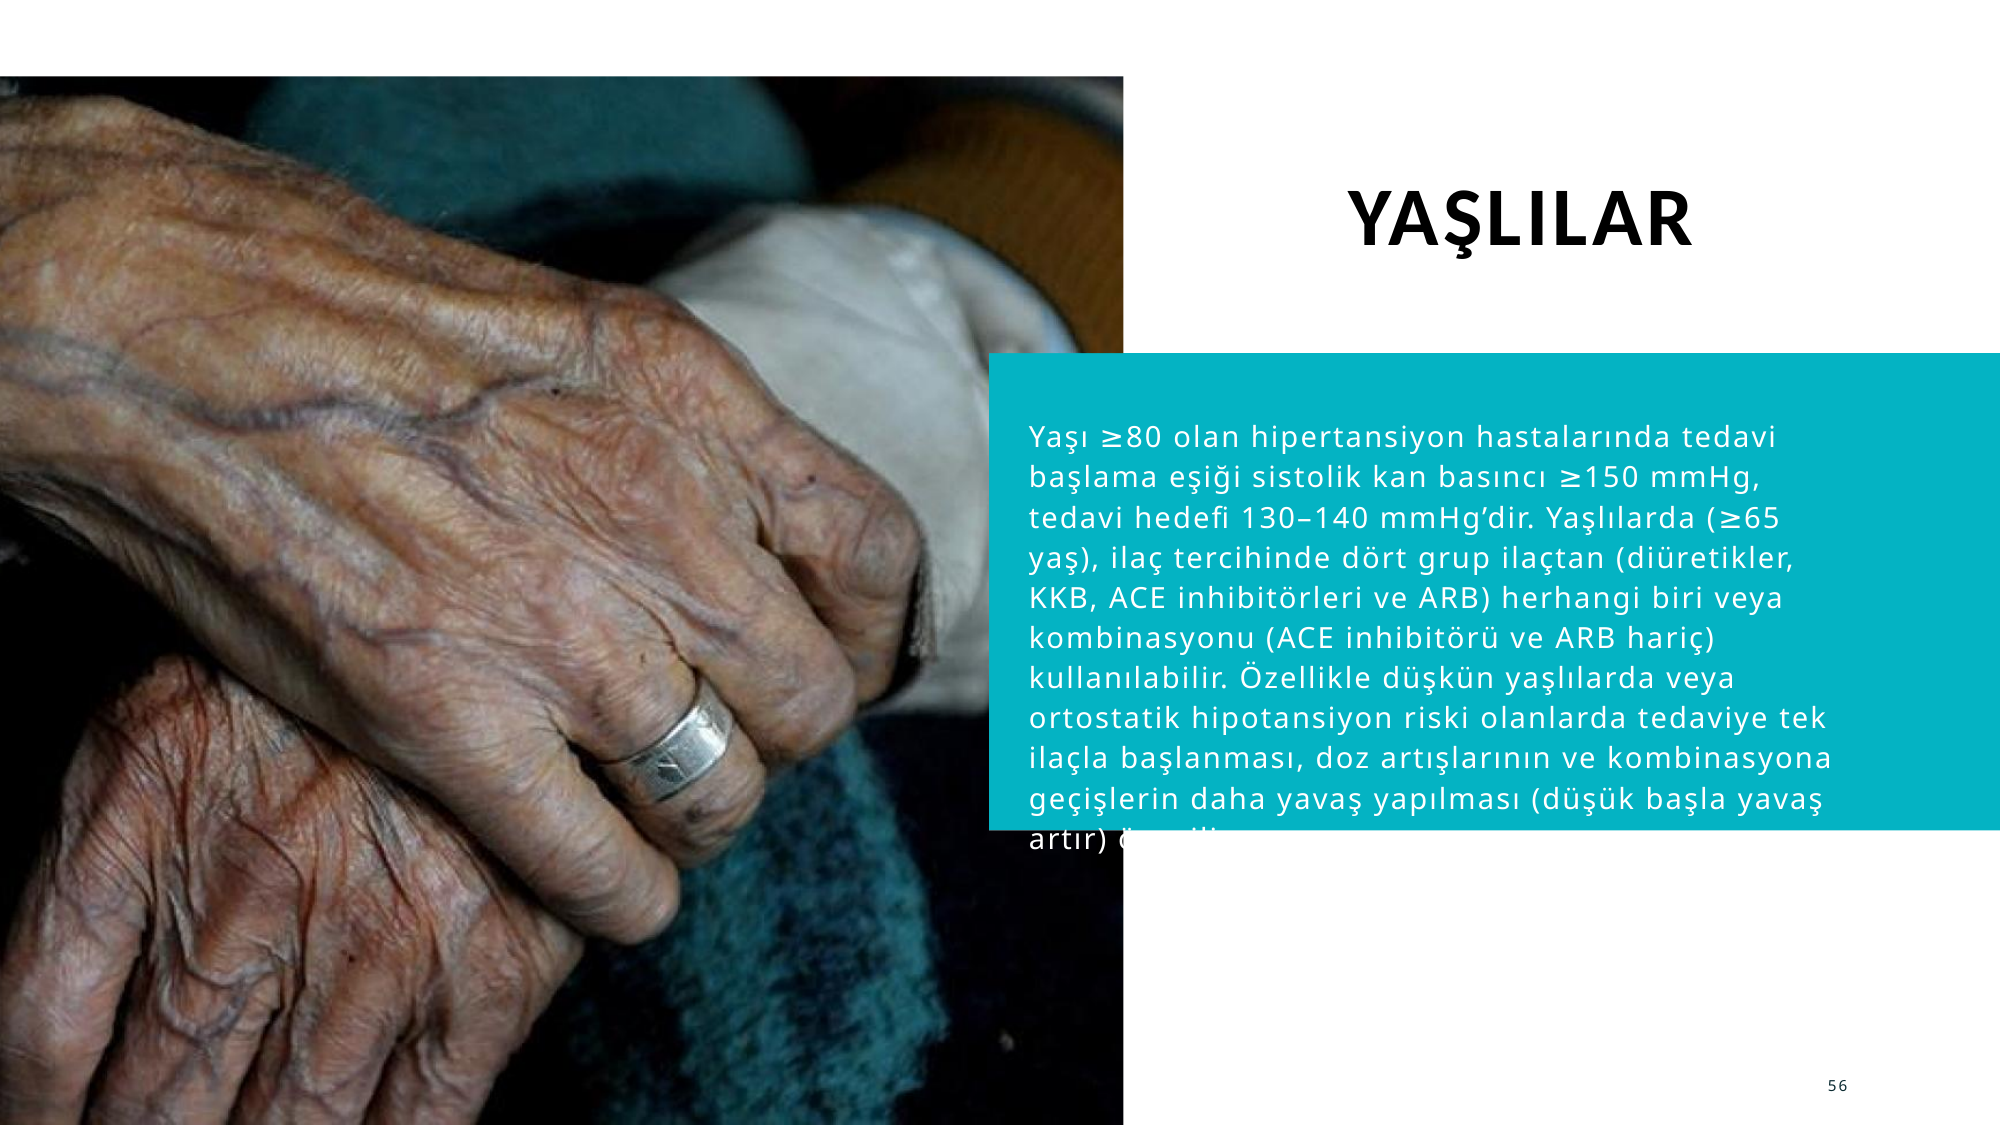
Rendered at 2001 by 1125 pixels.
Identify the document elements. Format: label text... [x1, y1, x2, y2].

title YAŞLILAR [1192, 168, 1850, 274]
picture [0, 76, 1124, 1125]
slide_number 56 [1412, 1068, 1863, 1103]
list Yaşı ≥80 olan hipertansiyon hastalarında tedavi başlama eşiği sistolik kan basıncı ≥150 mmHg, tedavi hedefi 130–140 mmHg’dir. Yaşlılarda (≥65 yaş), ilaç tercihinde dört grup ilaçtan (diüretikler, KKB, ACE inhibitörleri ve ARB) herhangi biri veya kombinasyonu (ACE inhibitörü ve ARB hariç) kullanılabilir. Özellikle düşkün yaşlılarda veya ortostatik hipotansiyon riski olanlarda tedaviye tek ilaçla başlanması, doz artışlarının ve kombinasyona geçişlerin daha yavaş yapılması (düşük başla yavaş artır) önerilir. [1124, 405, 1863, 740]
